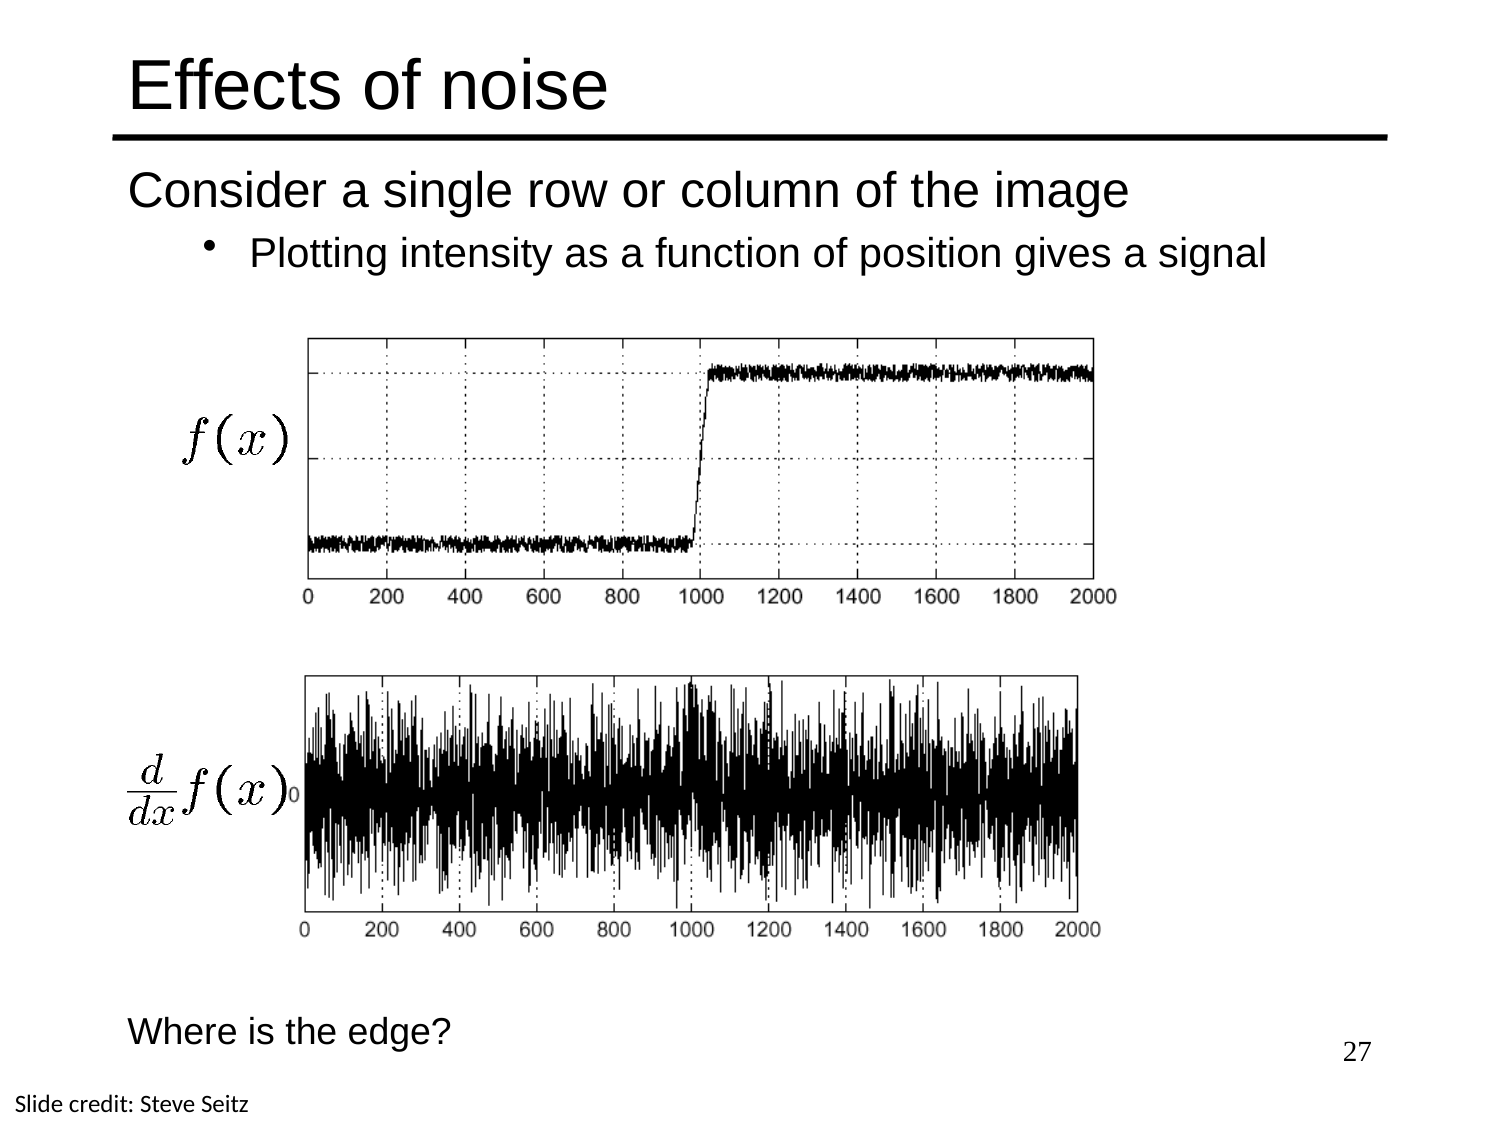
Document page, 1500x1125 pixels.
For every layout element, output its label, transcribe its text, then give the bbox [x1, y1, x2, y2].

text_box Slide credit: Steve Seitz [0, 1079, 413, 1125]
slide_number 27 [1074, 1024, 1388, 1101]
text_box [285, 662, 1113, 946]
text_box Where is the edge? [112, 999, 1388, 1113]
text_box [301, 314, 1126, 626]
picture [124, 751, 288, 826]
picture [180, 413, 288, 466]
list Consider a single row or column of the image Plotting intensity as a function of position gives a signal [112, 149, 1388, 301]
title Effects of noise [112, 12, 1388, 149]
